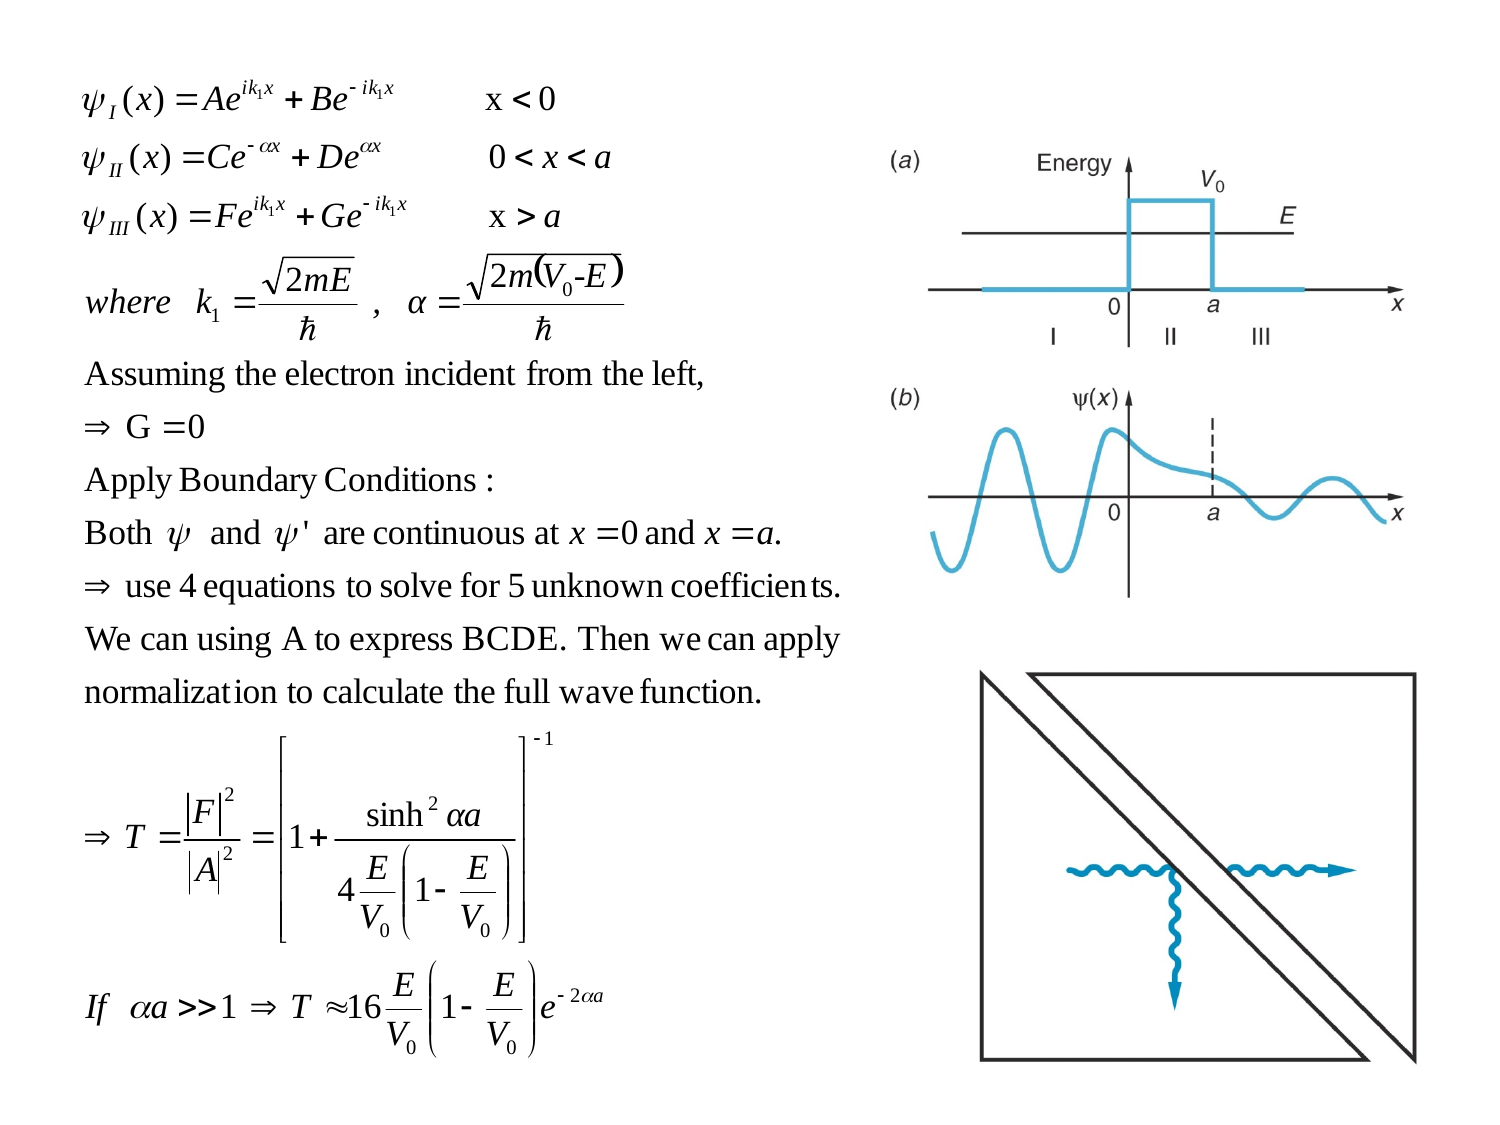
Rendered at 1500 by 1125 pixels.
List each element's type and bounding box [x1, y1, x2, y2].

picture [879, 138, 1417, 608]
picture [962, 656, 1436, 1079]
text_box [78, 70, 857, 1067]
